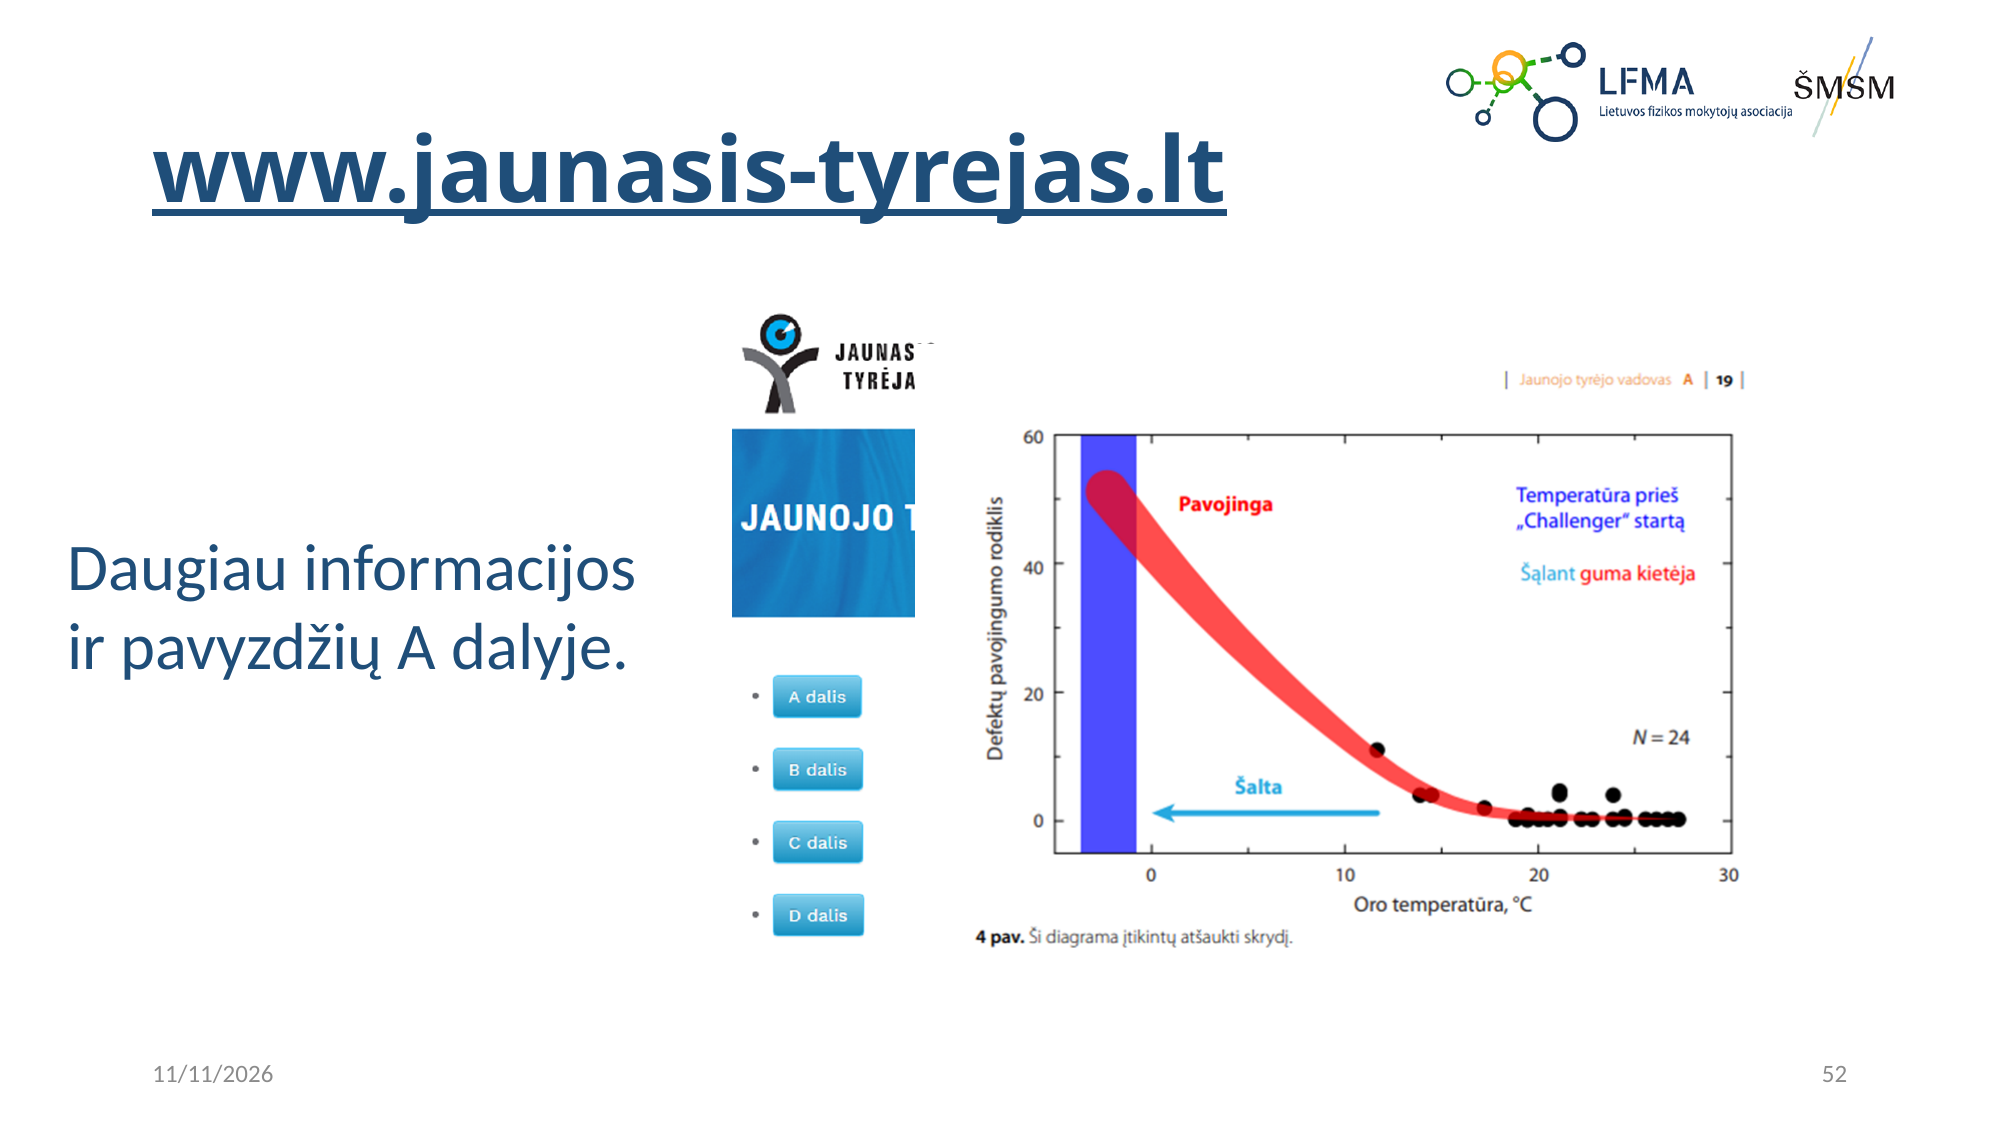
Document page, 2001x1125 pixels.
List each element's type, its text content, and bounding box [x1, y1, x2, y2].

picture [915, 344, 1777, 967]
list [732, 299, 1268, 1014]
picture [1446, 19, 1943, 159]
text_box Daugiau informacijos ir pavyzdžių A dalyje. [52, 515, 671, 771]
slide_number 52 [1412, 1042, 1863, 1103]
title www.jaunasis-tyrejas.lt [137, 59, 1369, 278]
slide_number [137, 1042, 588, 1103]
